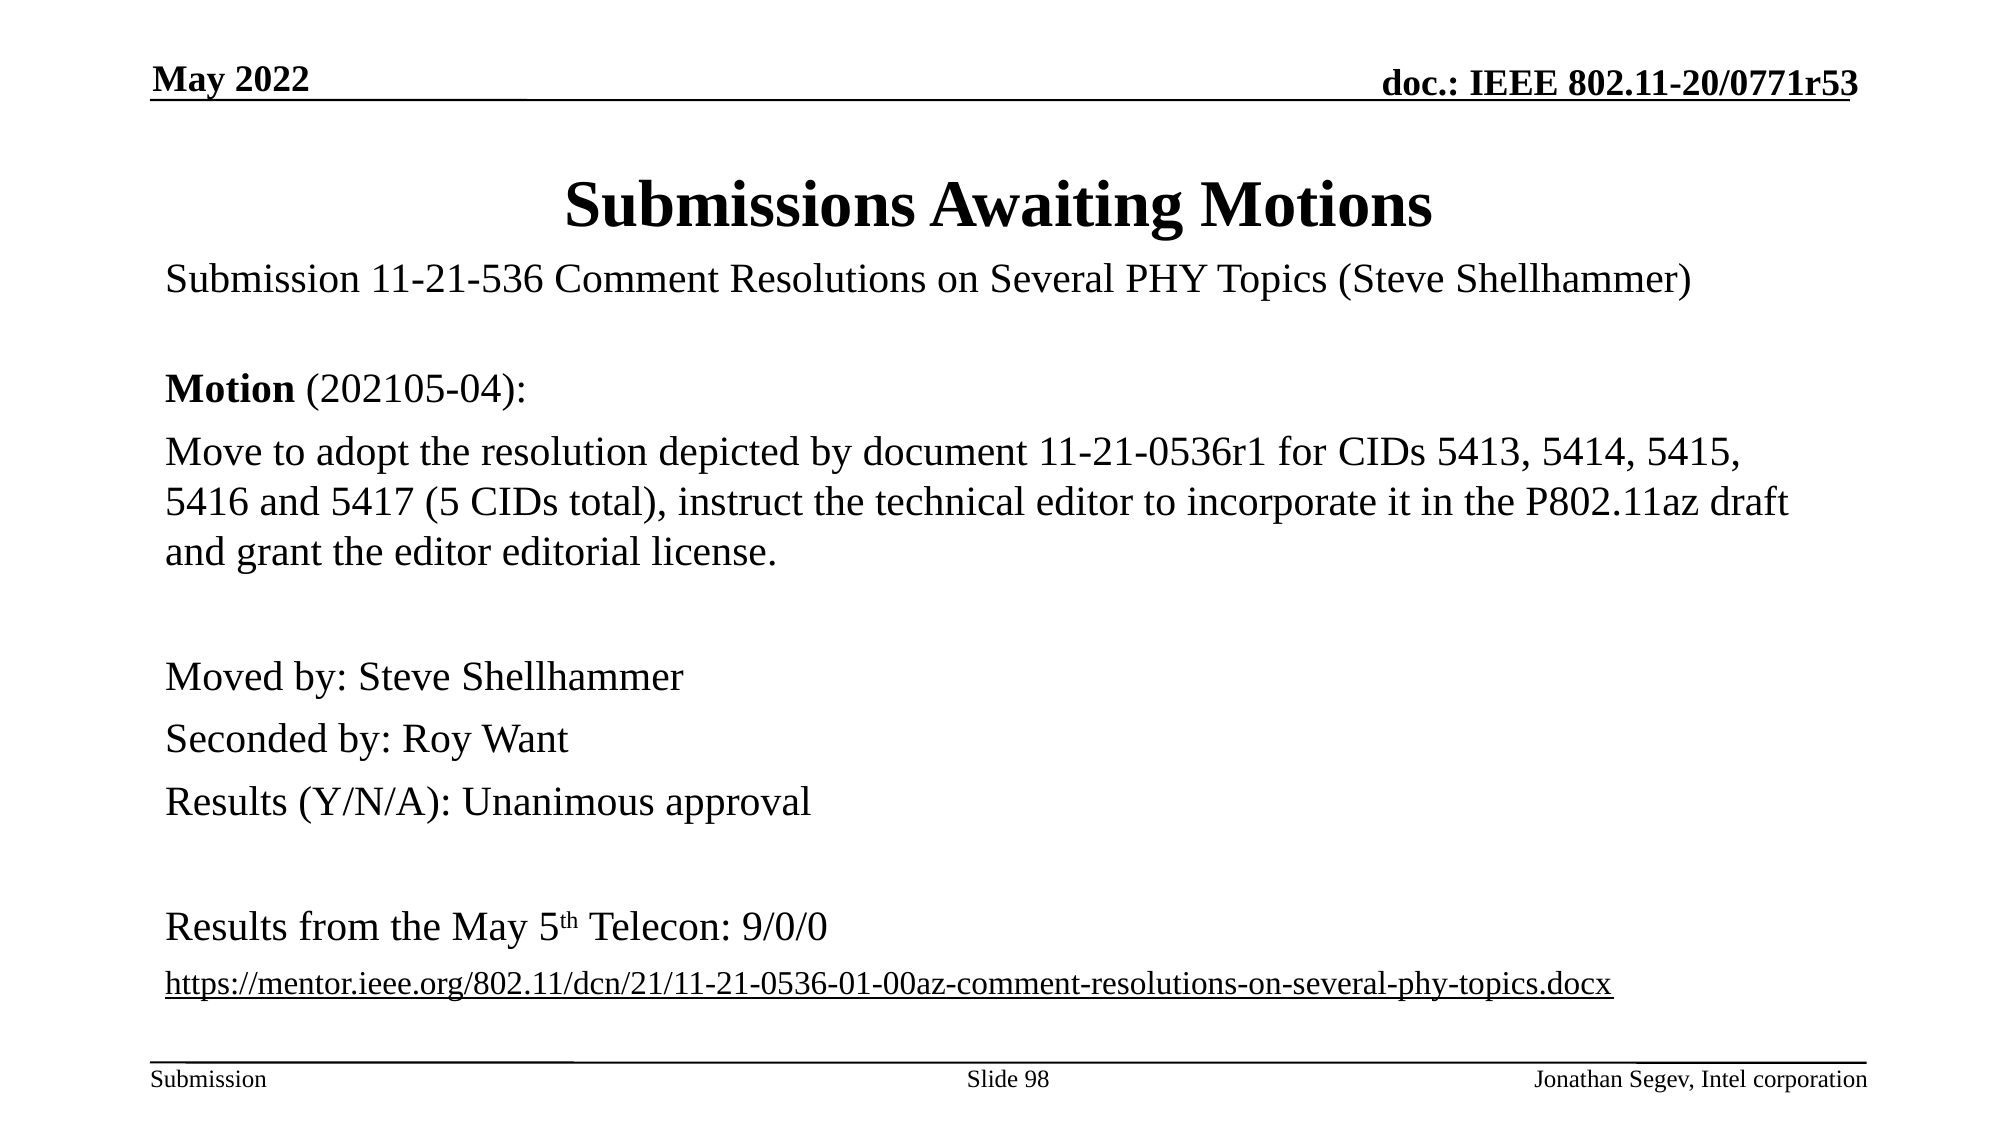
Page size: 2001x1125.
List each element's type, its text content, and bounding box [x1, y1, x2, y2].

title Submissions Awaiting Motions [149, 112, 1850, 243]
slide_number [152, 54, 563, 100]
list Submission 11-21-536 Comment Resolutions on Several PHY Topics (Steve Shellhammer) Motion (202105-04): Move to adopt the resolution depicted by document 11-21-0536r1 for CIDs 5413, 5414, 5415, 5416 and 5417 (5 CIDs total), instruct the technical editor to incorporate it in the P802.11az draft and grant the editor editorial license. Moved by: Steve Shellhammer Seconded by: Roy Want Results (Y/N/A): Unanimous approval Results from the May 5th Telecon: 9/0/0 https://mentor.ieee.org/802.11/dcn/21/11-21-0536-01-00az-comment-resolutions-on-several-phy-topics.docx [149, 243, 1850, 1000]
footer Jonathan Segev, Intel corporation [1171, 1061, 1869, 1093]
slide_number Slide 98 [950, 1061, 1067, 1123]
